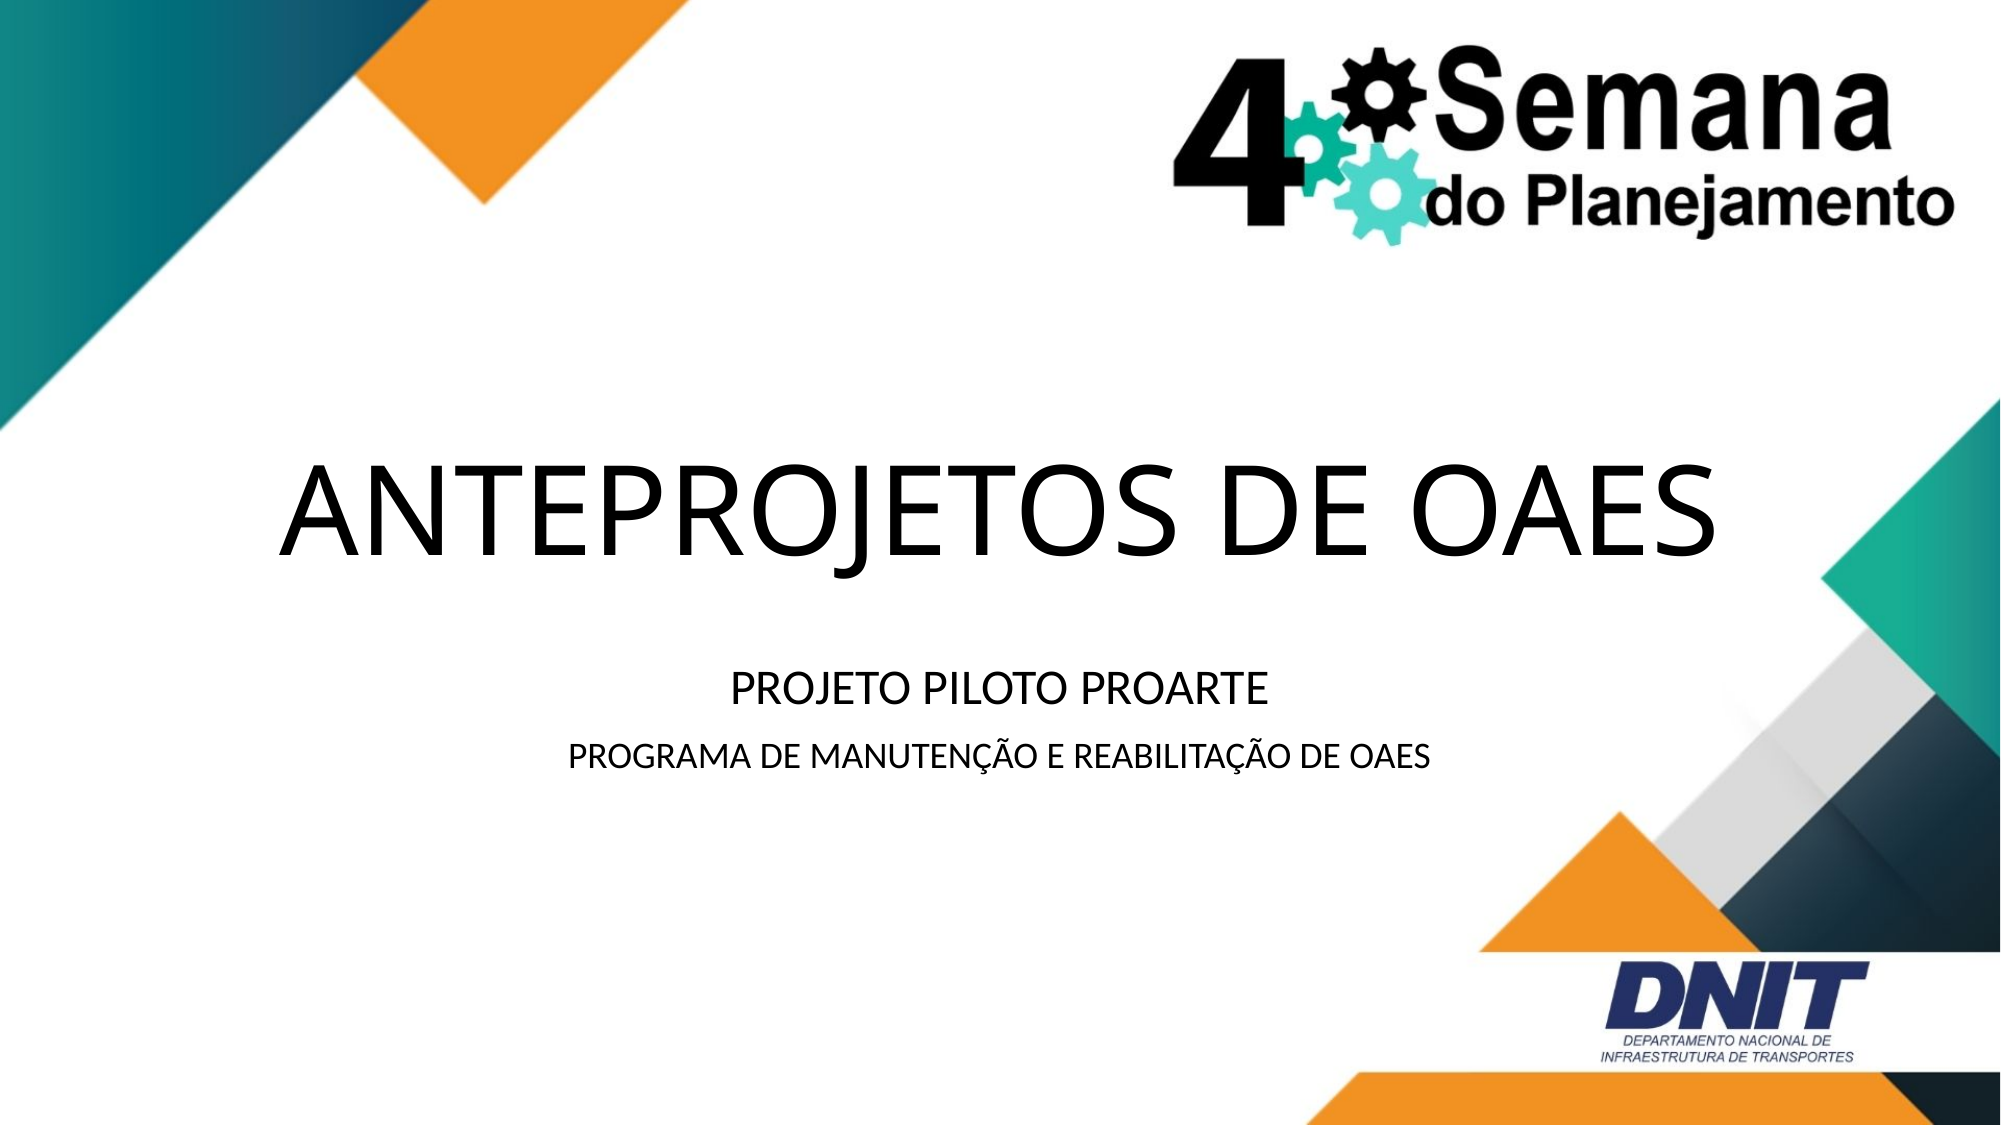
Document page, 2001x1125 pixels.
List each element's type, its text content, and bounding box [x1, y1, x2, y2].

picture [0, 0, 2001, 1125]
subtitle PROJETO PILOTO PROARTE PROGRAMA DE MANUTENÇÃO E REABILITAÇÃO DE OAES [249, 653, 1750, 794]
title ANTEPROJETOS DE OAES [249, 450, 1750, 590]
